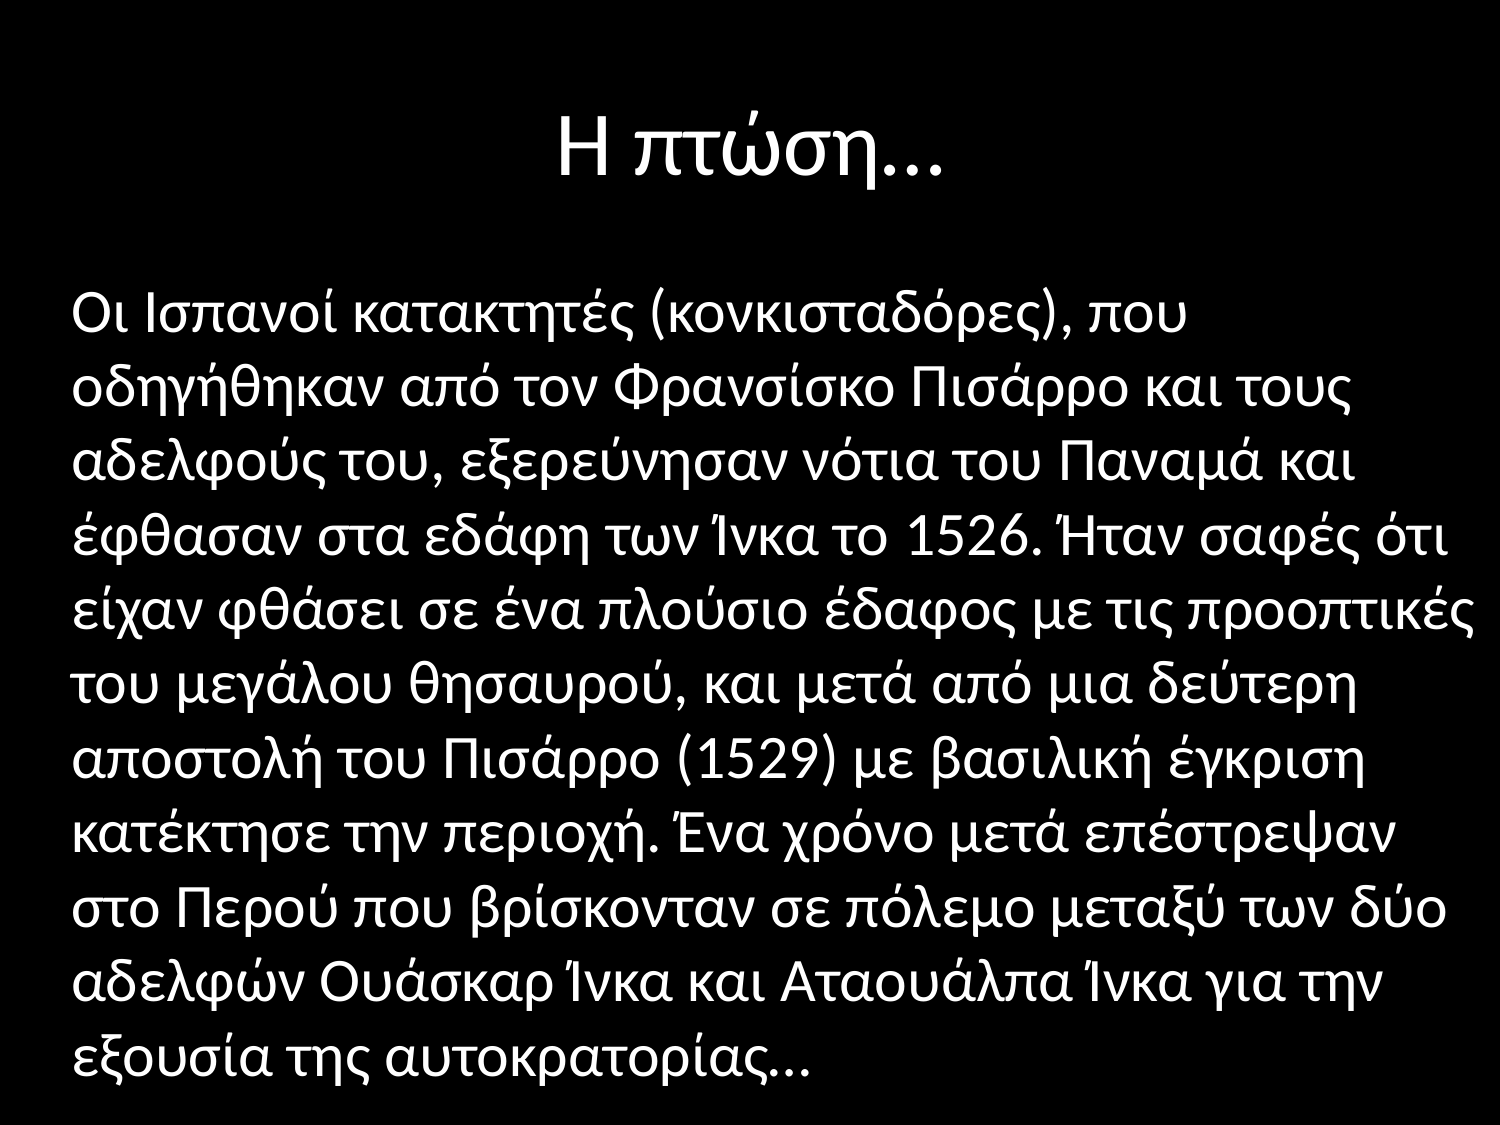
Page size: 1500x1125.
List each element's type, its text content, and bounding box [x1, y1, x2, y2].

title Η πτώση… [74, 44, 1426, 233]
list Οι Ισπανοί κατακτητές (κονκισταδόρες), που οδηγήθηκαν από τον Φρανσίσκο Πισάρρο και τους αδελφούς του, εξερεύνησαν νότια του Παναμά και έφθασαν στα εδάφη των Ίνκα το 1526. Ήταν σαφές ότι είχαν φθάσει σε ένα πλούσιο έδαφος με τις προοπτικές του μεγάλου θησαυρού, και μετά από μια δεύτερη αποστολή του Πισάρρο (1529) με βασιλική έγκριση κατέκτησε την περιοχή. Ένα χρόνο μετά επέστρεψαν στο Περού που βρίσκονταν σε πόλεμο μεταξύ των δύο αδελφών Ουάσκαρ Ίνκα και Αταουάλπα Ίνκα για την εξουσία της αυτοκρατορίας… [0, 262, 1500, 1125]
